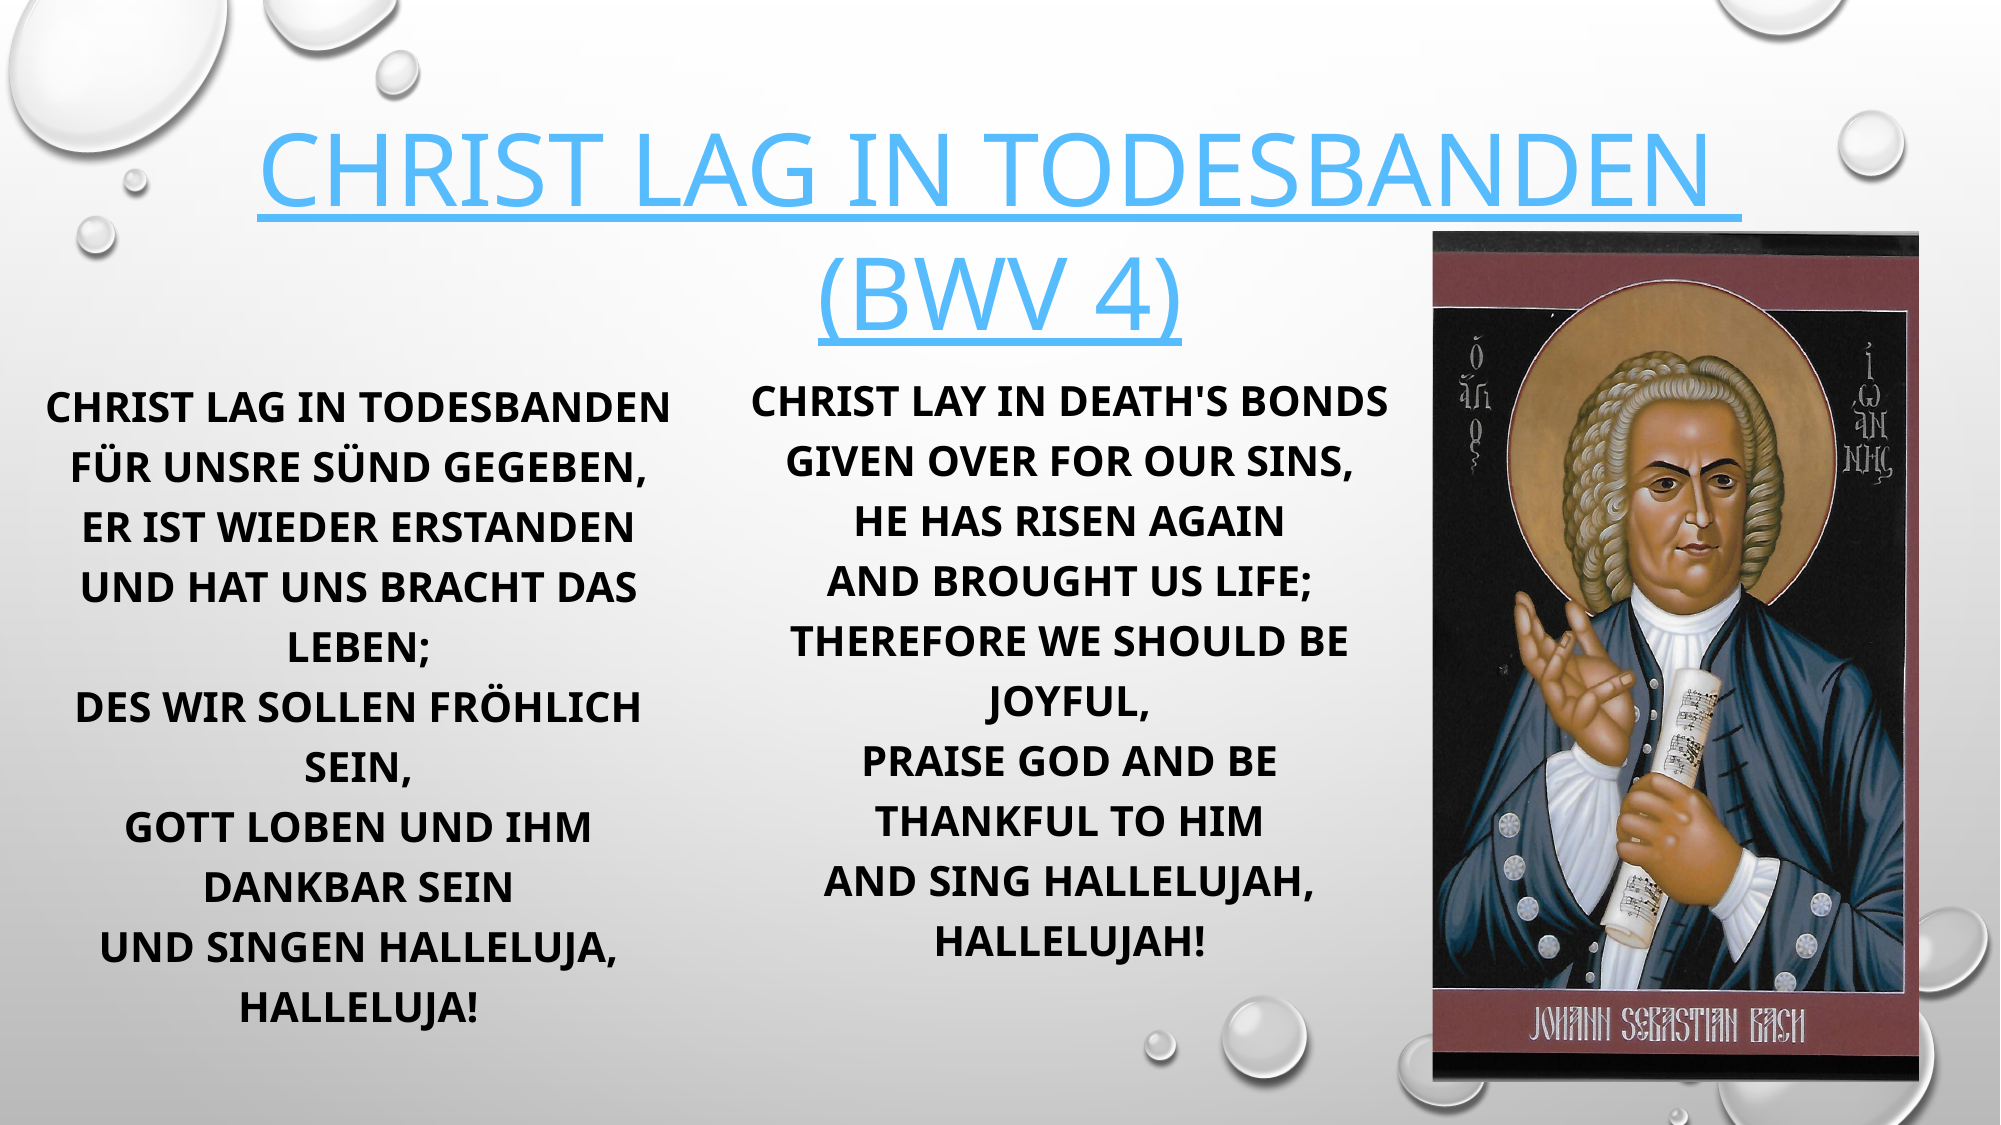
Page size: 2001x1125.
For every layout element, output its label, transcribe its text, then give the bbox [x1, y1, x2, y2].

title Christ lag in Todesbanden (BWV 4) [149, 99, 1851, 364]
picture [0, 0, 2000, 1125]
list Christ lag in Todesbanden Für unsre Sünd gegeben, Er ist wieder erstanden Und hat uns bracht das Leben; Des wir sollen fröhlich sein, Gott loben und ihm dankbar sein Und singen halleluja, Halleluja! [25, 363, 692, 1054]
list Christ lay in death's bonds given over for our sins, He has risen again and brought us life; therefore we should be joyful, praise God and be thankful to Him and sing Hallelujah, Hallelujah! [729, 357, 1411, 994]
